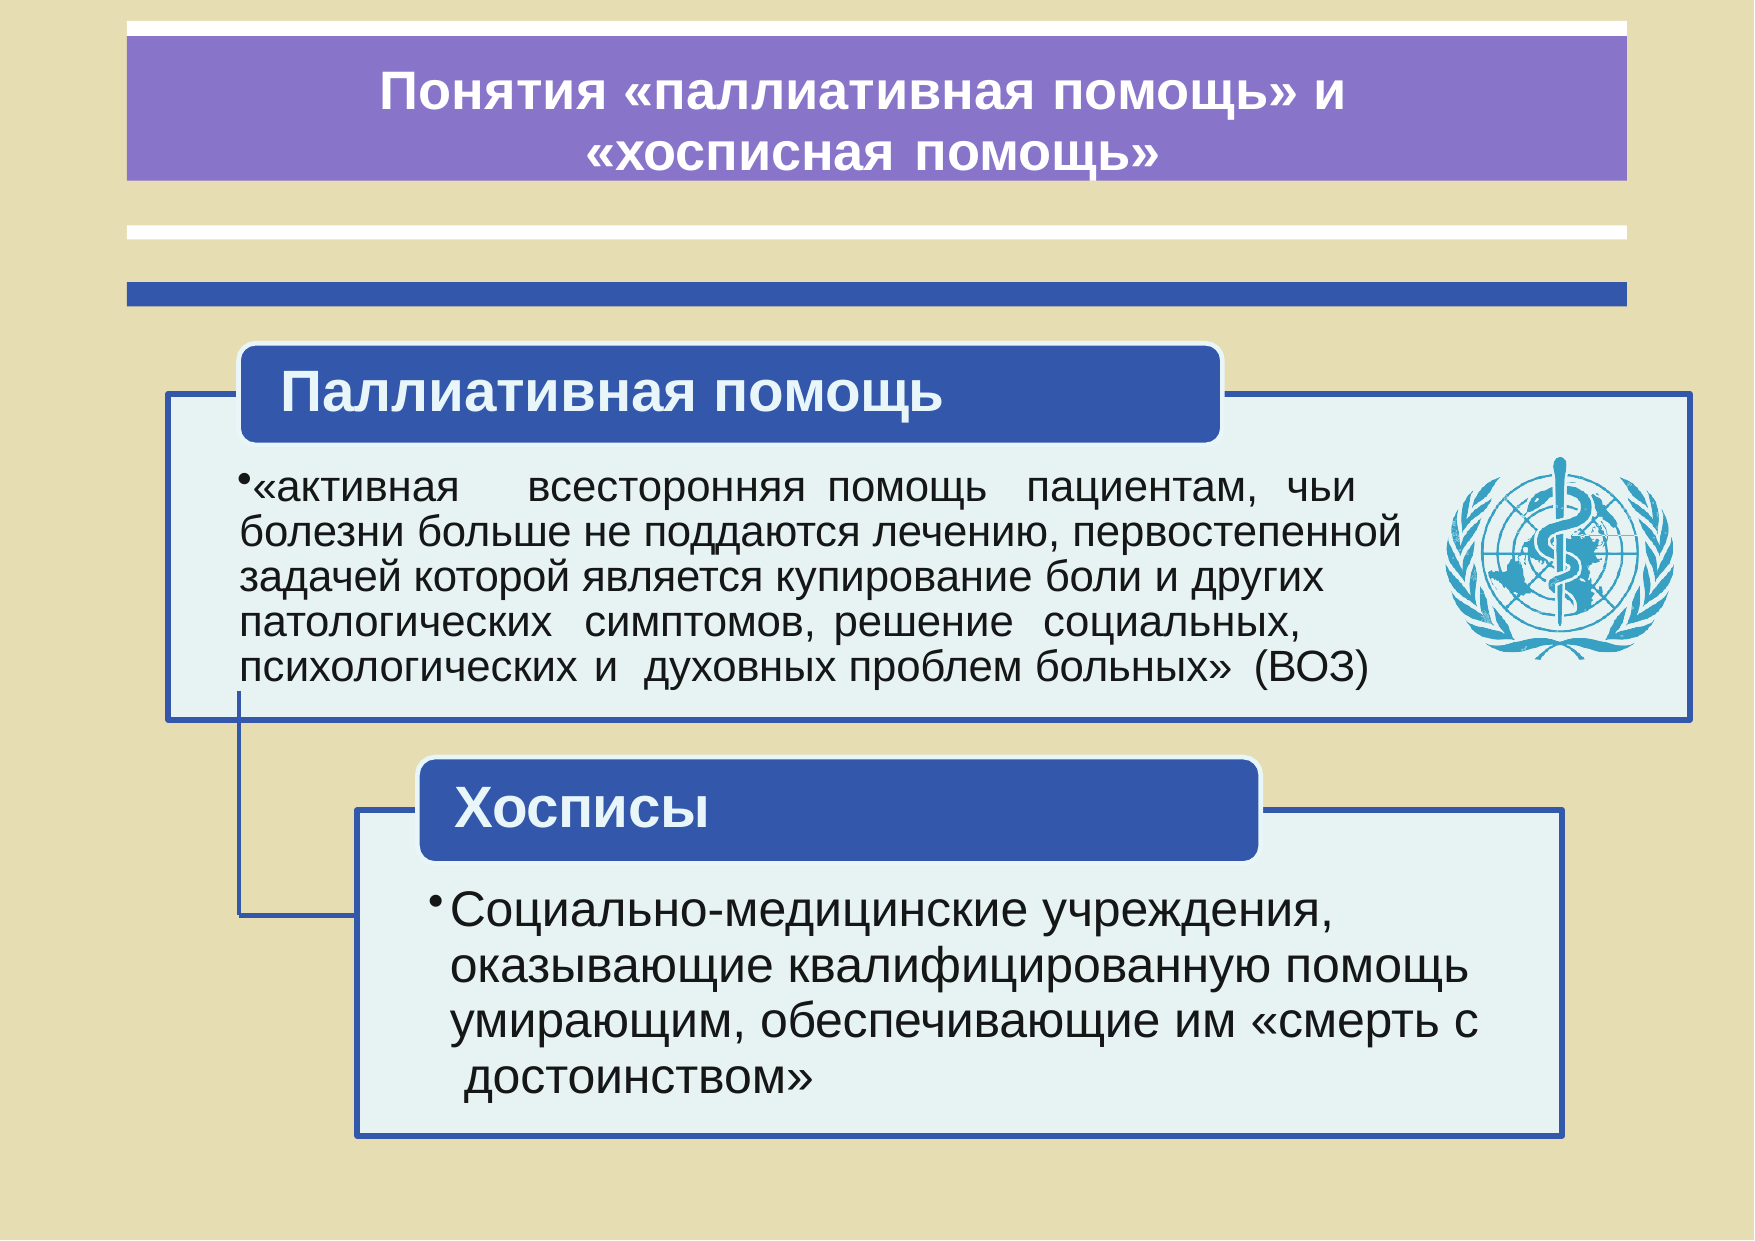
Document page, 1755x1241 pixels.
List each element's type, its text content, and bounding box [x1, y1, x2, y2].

text_box [417, 757, 1259, 860]
text_box [168, 394, 239, 720]
text_box Понятия «паллиативная помощь» и «хосписная помощь» [126, 36, 1627, 181]
text_box [126, 282, 1627, 307]
text_box Хосписы Социально-медицинские учреждения, оказывающие квалифицированную помощь умирающим, обеспечивающие им «смерть с достоинством» [425, 767, 1487, 1104]
text_box [126, 225, 1627, 240]
text_box [241, 343, 1220, 351]
text_box [126, 20, 1627, 36]
text_box [1445, 457, 1674, 660]
text_box [357, 810, 1563, 1136]
text_box Паллиативная помощь «активная всесторонняя помощь пациентам, чьи болезни больше не поддаются лечению, первостепенной задачей которой является купирование боли и других патологических симптомов, решение социальных, психологических и духовных проблем больных» (ВОЗ) [237, 351, 1432, 691]
text_box [240, 394, 1690, 720]
